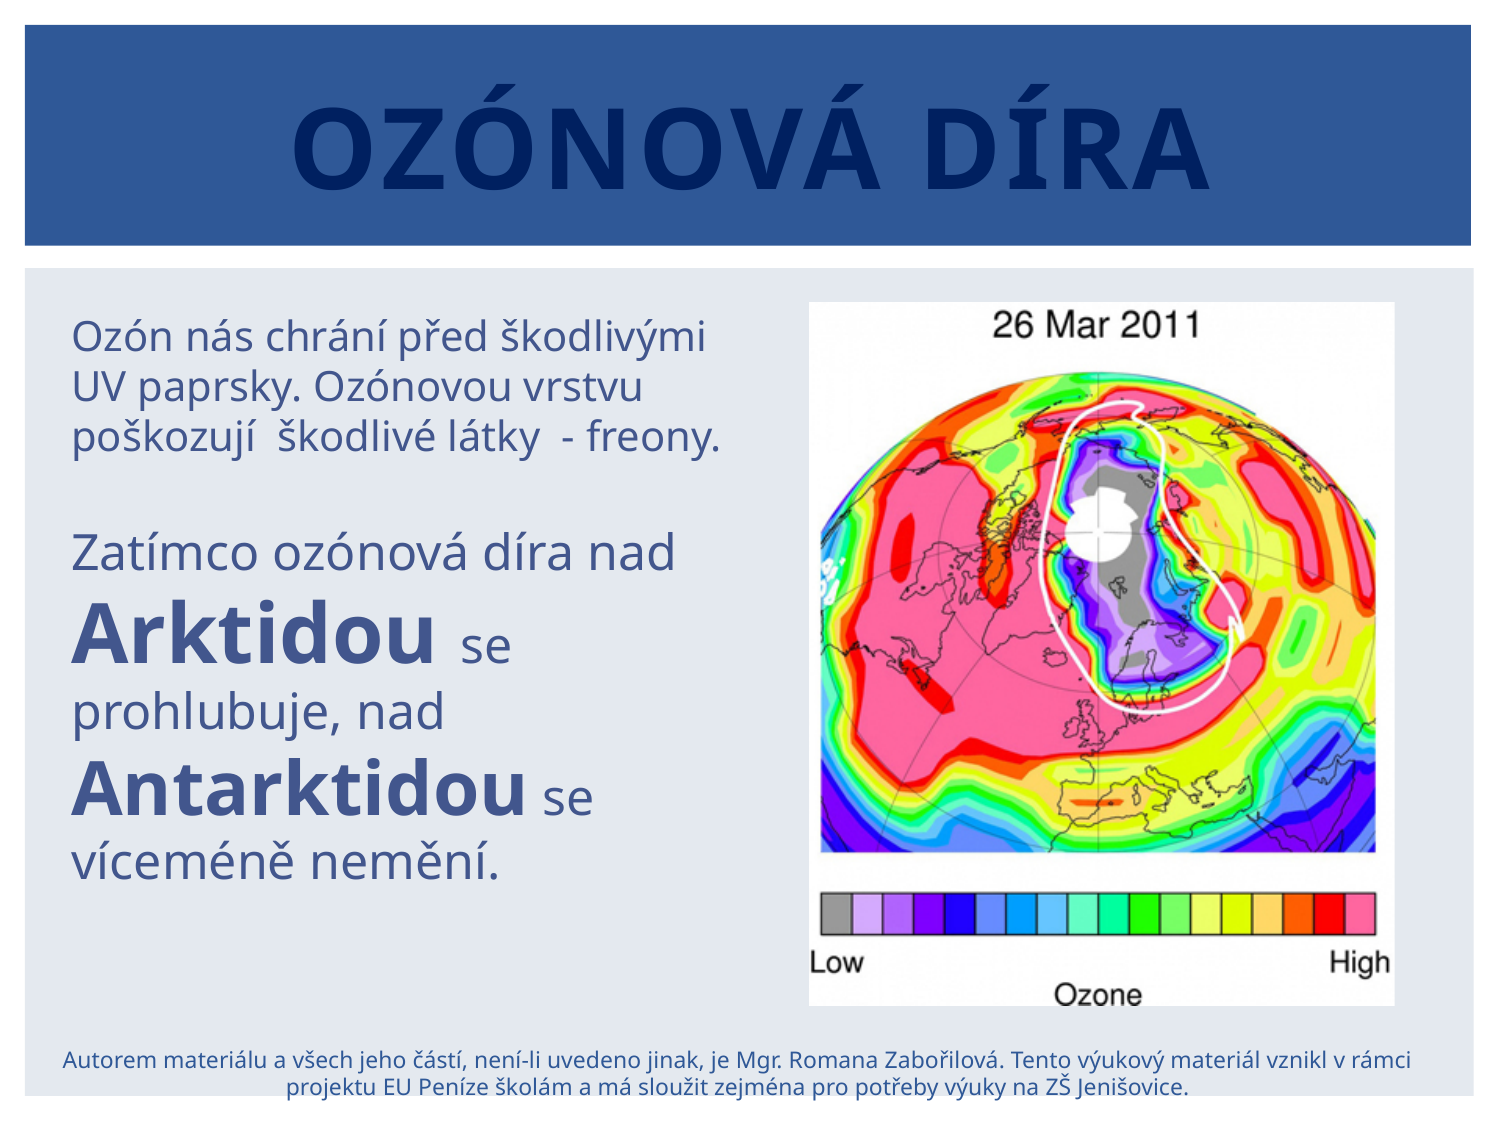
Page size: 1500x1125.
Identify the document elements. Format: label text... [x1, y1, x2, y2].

picture [808, 302, 1395, 1006]
text_box Ozón nás chrání před škodlivými UV paprsky. Ozónovou vrstvu poškozují škodlivé látky - freony. Zatímco ozónová díra nad Arktidou se prohlubuje, nad Antarktidou se víceméně nemění. [56, 302, 786, 898]
title Ozónová díra [62, 58, 1438, 232]
footer Autorem materiálu a všech jeho částí, není-li uvedeno jinak, je Mgr. Romana Zabořilová. Tento výukový materiál vznikl v rámci projektu EU Peníze školám a má sloužit zejména pro potřeby výuky na ZŠ Jenišovice. [41, 1042, 1436, 1103]
